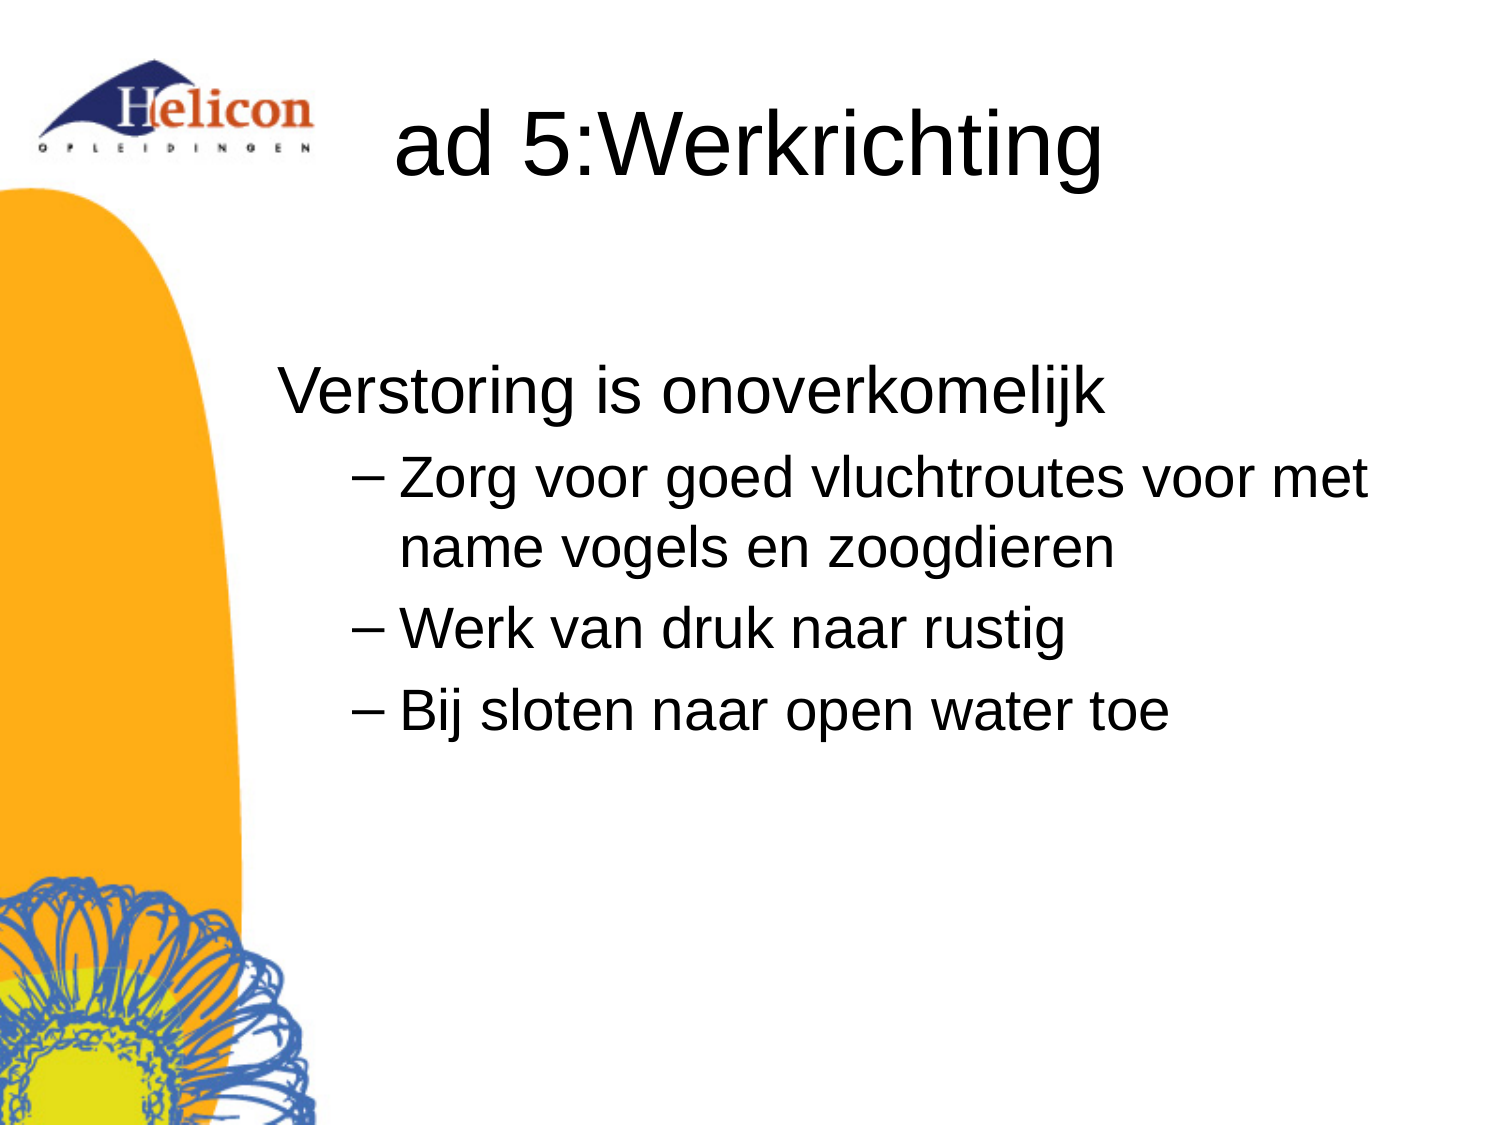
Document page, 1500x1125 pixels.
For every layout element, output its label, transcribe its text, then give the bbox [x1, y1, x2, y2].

picture [0, 0, 1500, 1125]
list Verstoring is onoverkomelijk Zorg voor goed vluchtroutes voor met name vogels en zoogdieren Werk van druk naar rustig Bij sloten naar open water toe [262, 339, 1500, 1083]
title ad 5:Werkrichting [75, 45, 1425, 233]
